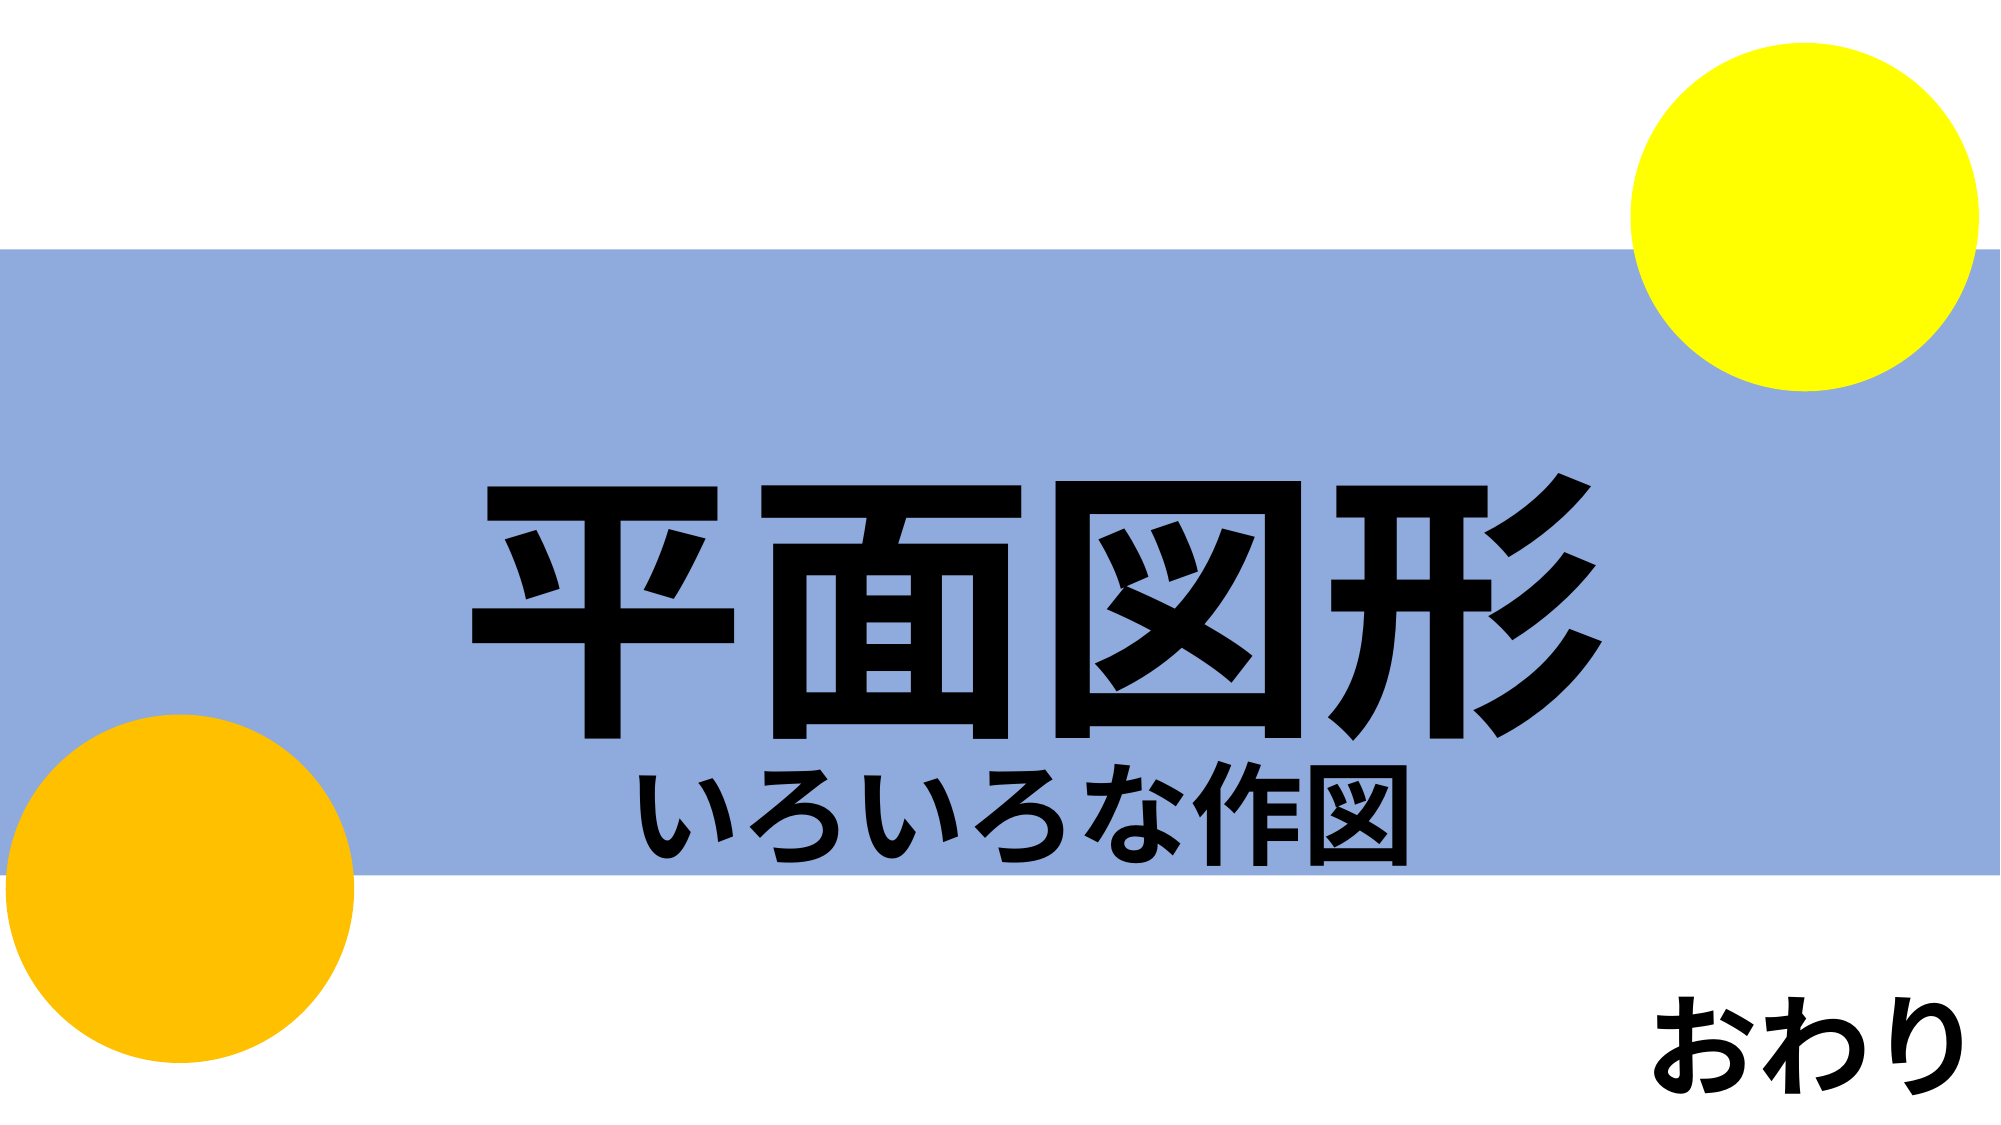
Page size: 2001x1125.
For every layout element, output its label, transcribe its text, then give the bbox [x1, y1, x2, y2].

text_box おわり [1630, 968, 1999, 1119]
text_box [0, 248, 2000, 876]
text_box いろいろな作図 [612, 736, 1431, 887]
text_box 平面図形 [444, 418, 1625, 779]
text_box [1629, 41, 1980, 393]
text_box [4, 713, 356, 1065]
